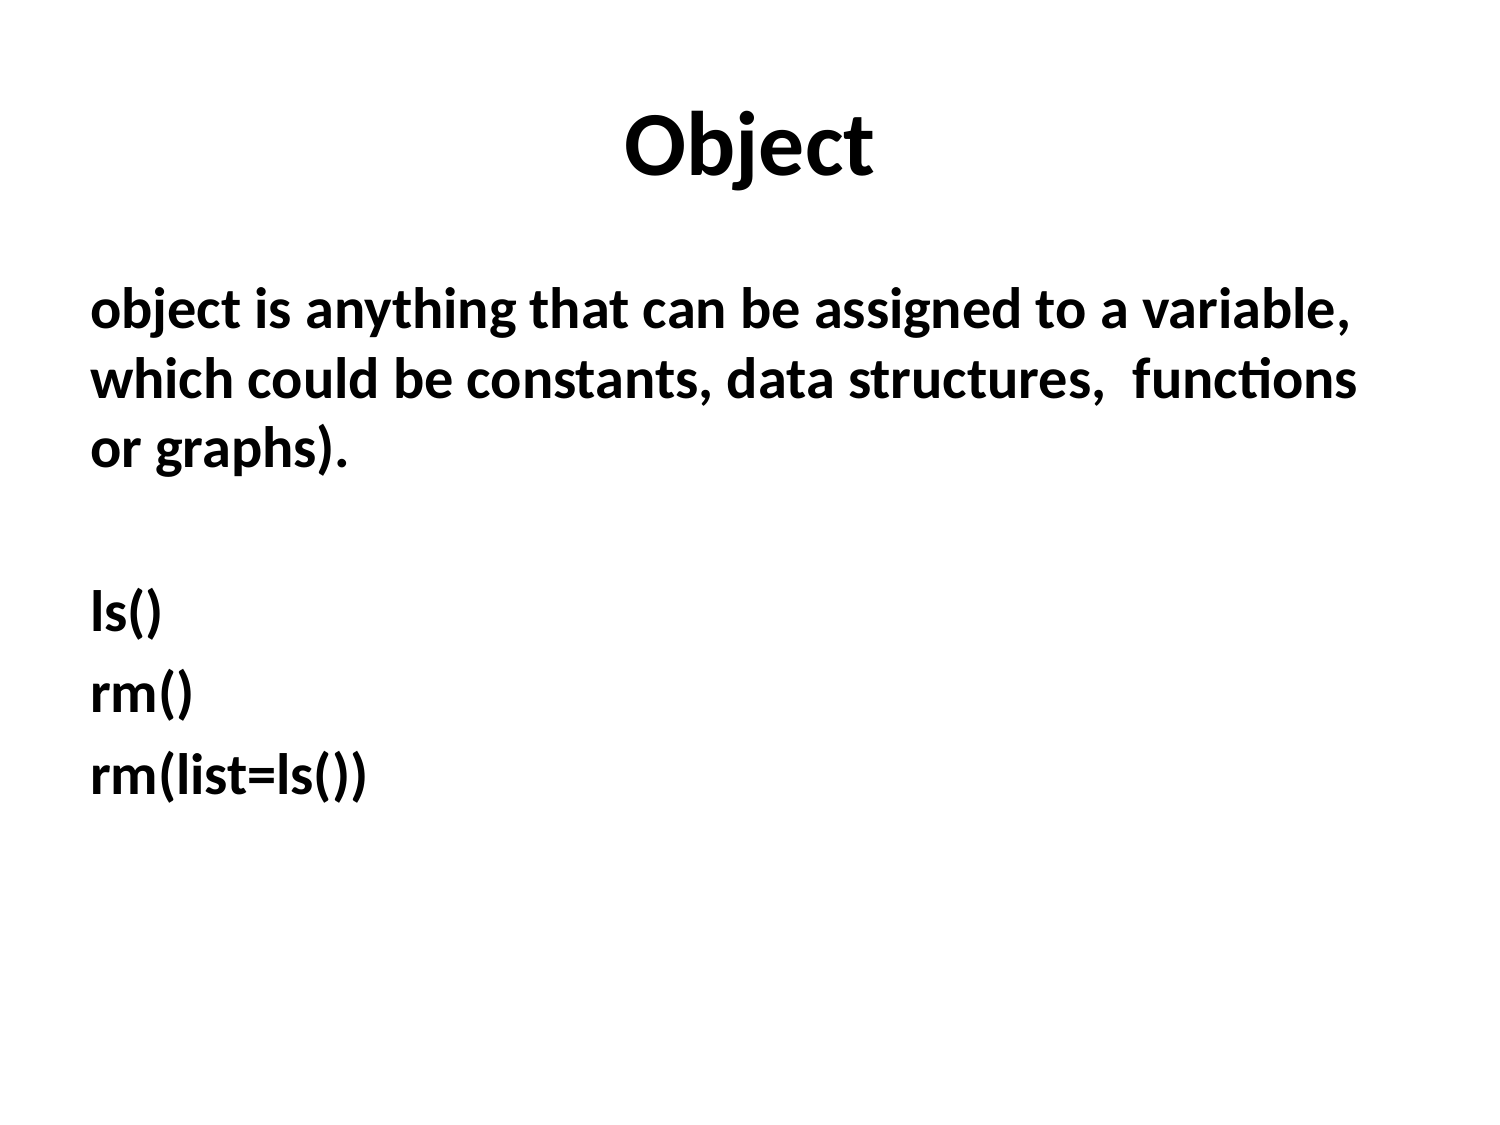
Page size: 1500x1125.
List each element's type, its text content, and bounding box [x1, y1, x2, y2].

list object is anything that can be assigned to a variable, which could be constants, data structures, functions or graphs). ls() rm() rm(list=ls()) [75, 262, 1425, 1005]
title Object [75, 45, 1425, 233]
